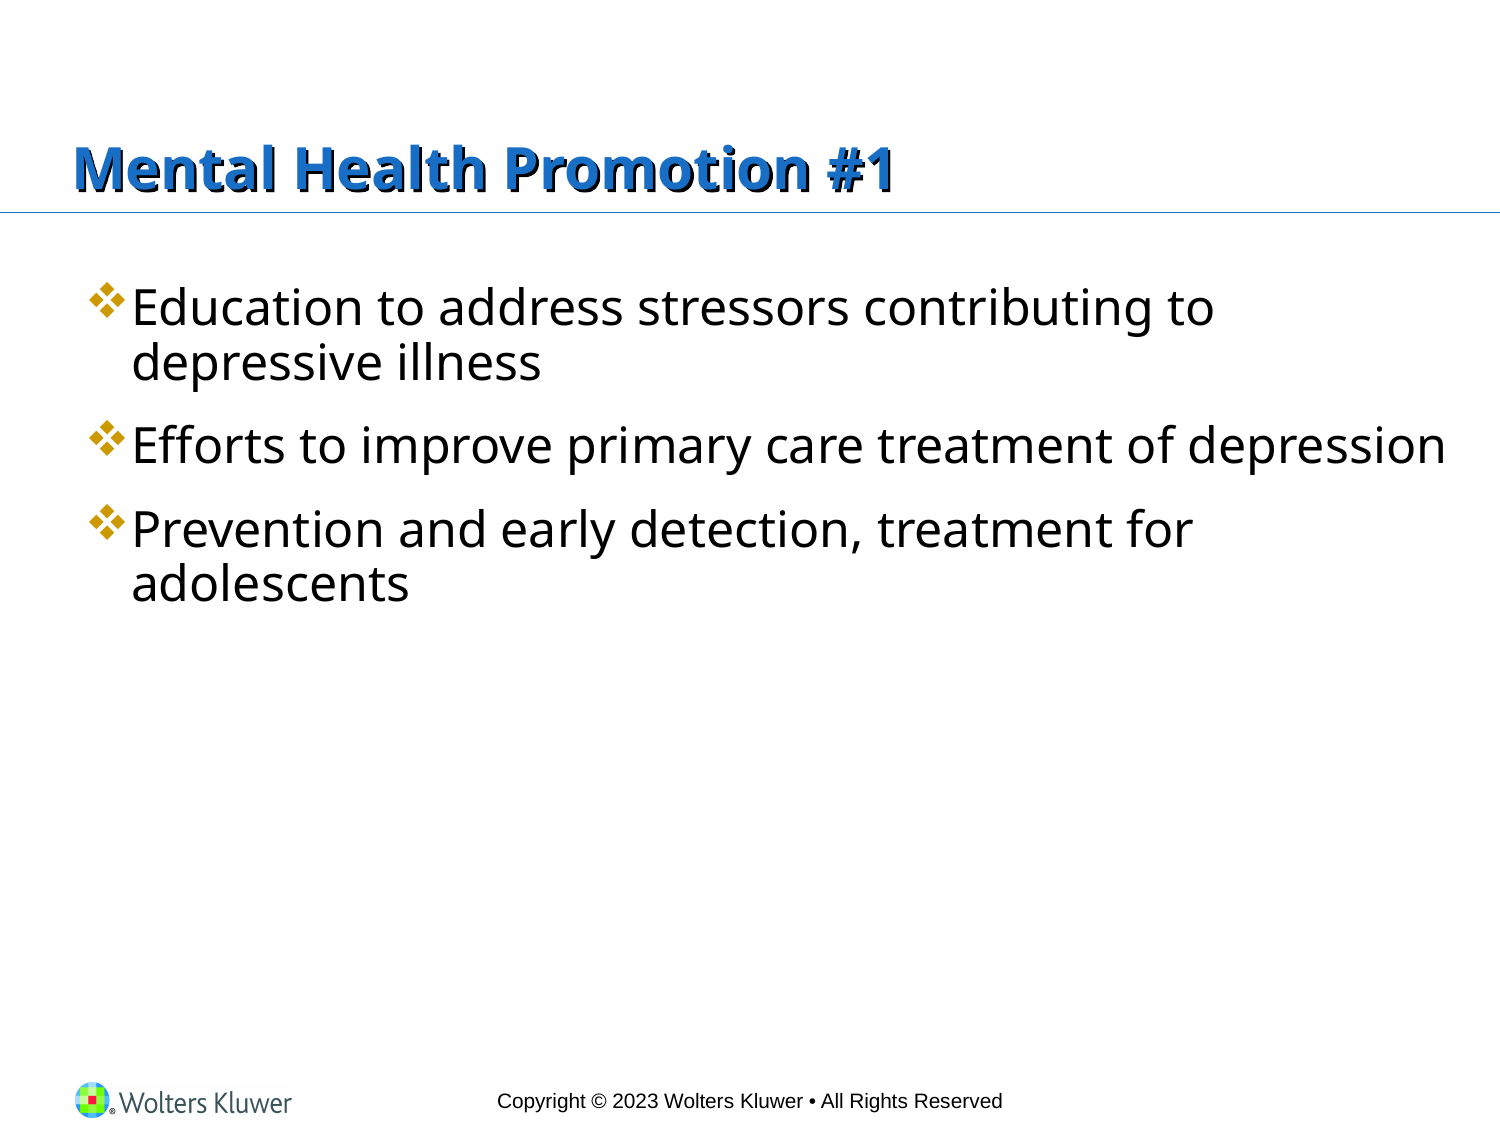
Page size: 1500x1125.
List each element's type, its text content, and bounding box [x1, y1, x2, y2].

title Mental Health Promotion #1 [71, 138, 1470, 203]
list Education to address stressors contributing to depressive illness Efforts to improve primary care treatment of depression Prevention and early detection, treatment for adolescents [69, 275, 1483, 880]
picture [75, 1082, 292, 1118]
